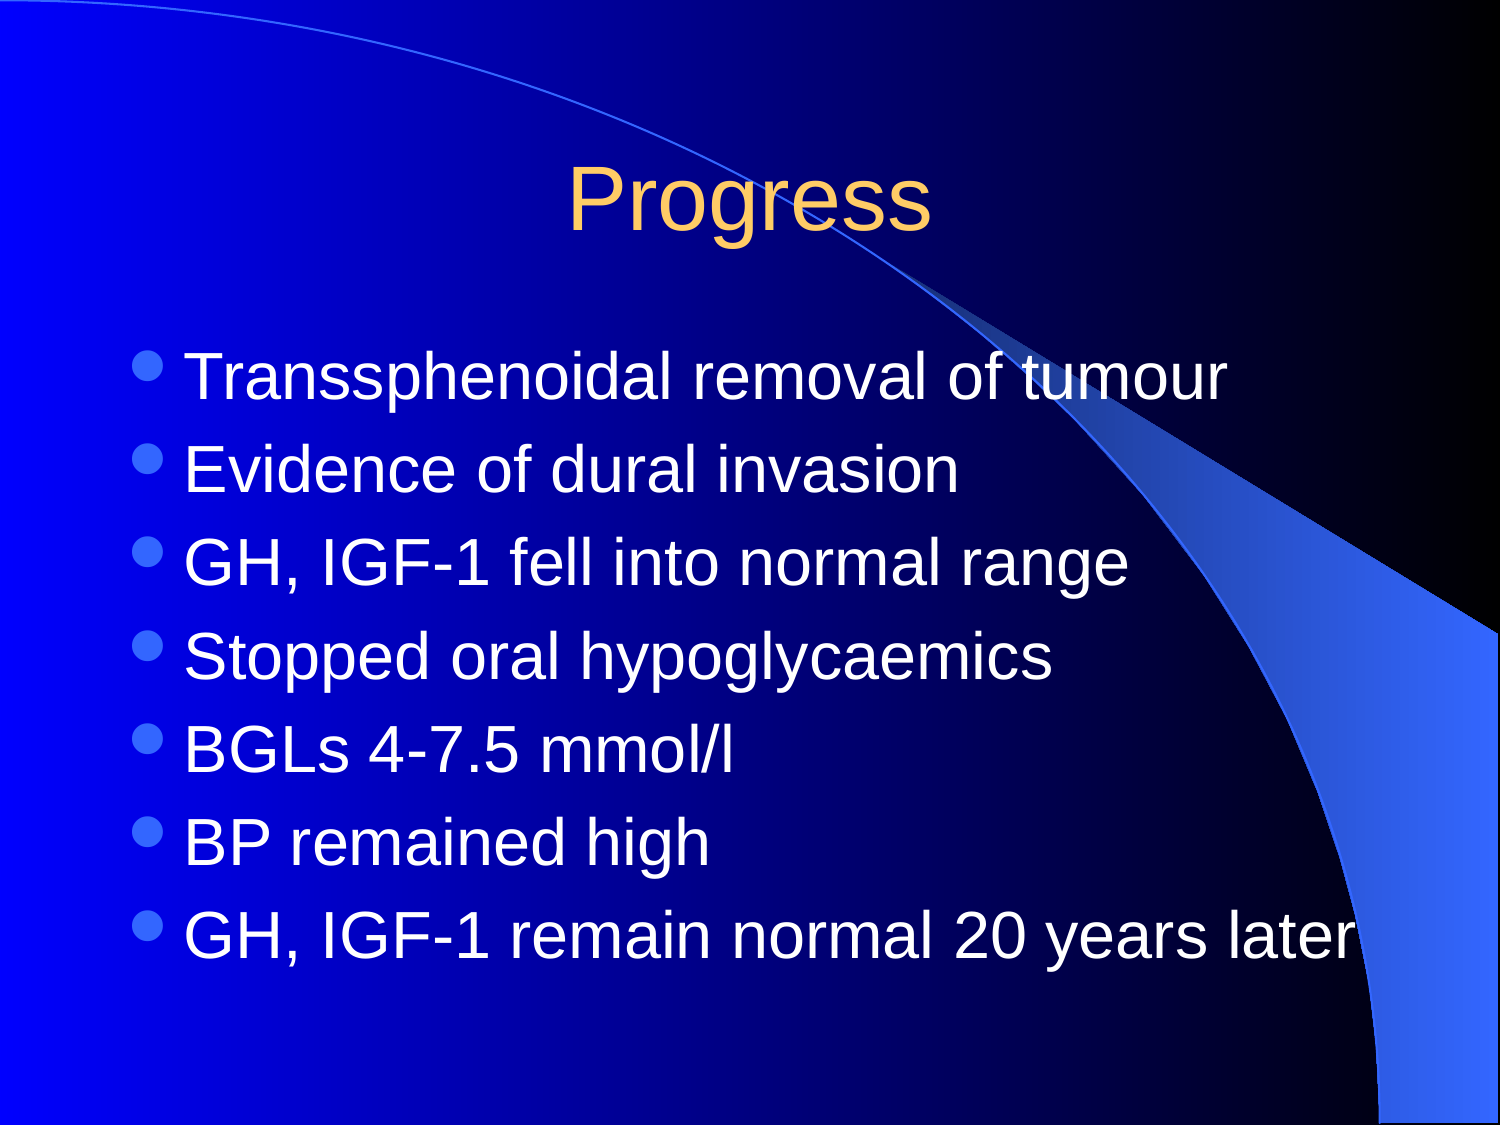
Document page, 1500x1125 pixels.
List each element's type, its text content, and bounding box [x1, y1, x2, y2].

list Transsphenoidal removal of tumour Evidence of dural invasion GH, IGF-1 fell into normal range Stopped oral hypoglycaemics BGLs 4-7.5 mmol/l BP remained high GH, IGF-1 remain normal 20 years later [112, 324, 1388, 1000]
title Progress [112, 99, 1388, 288]
